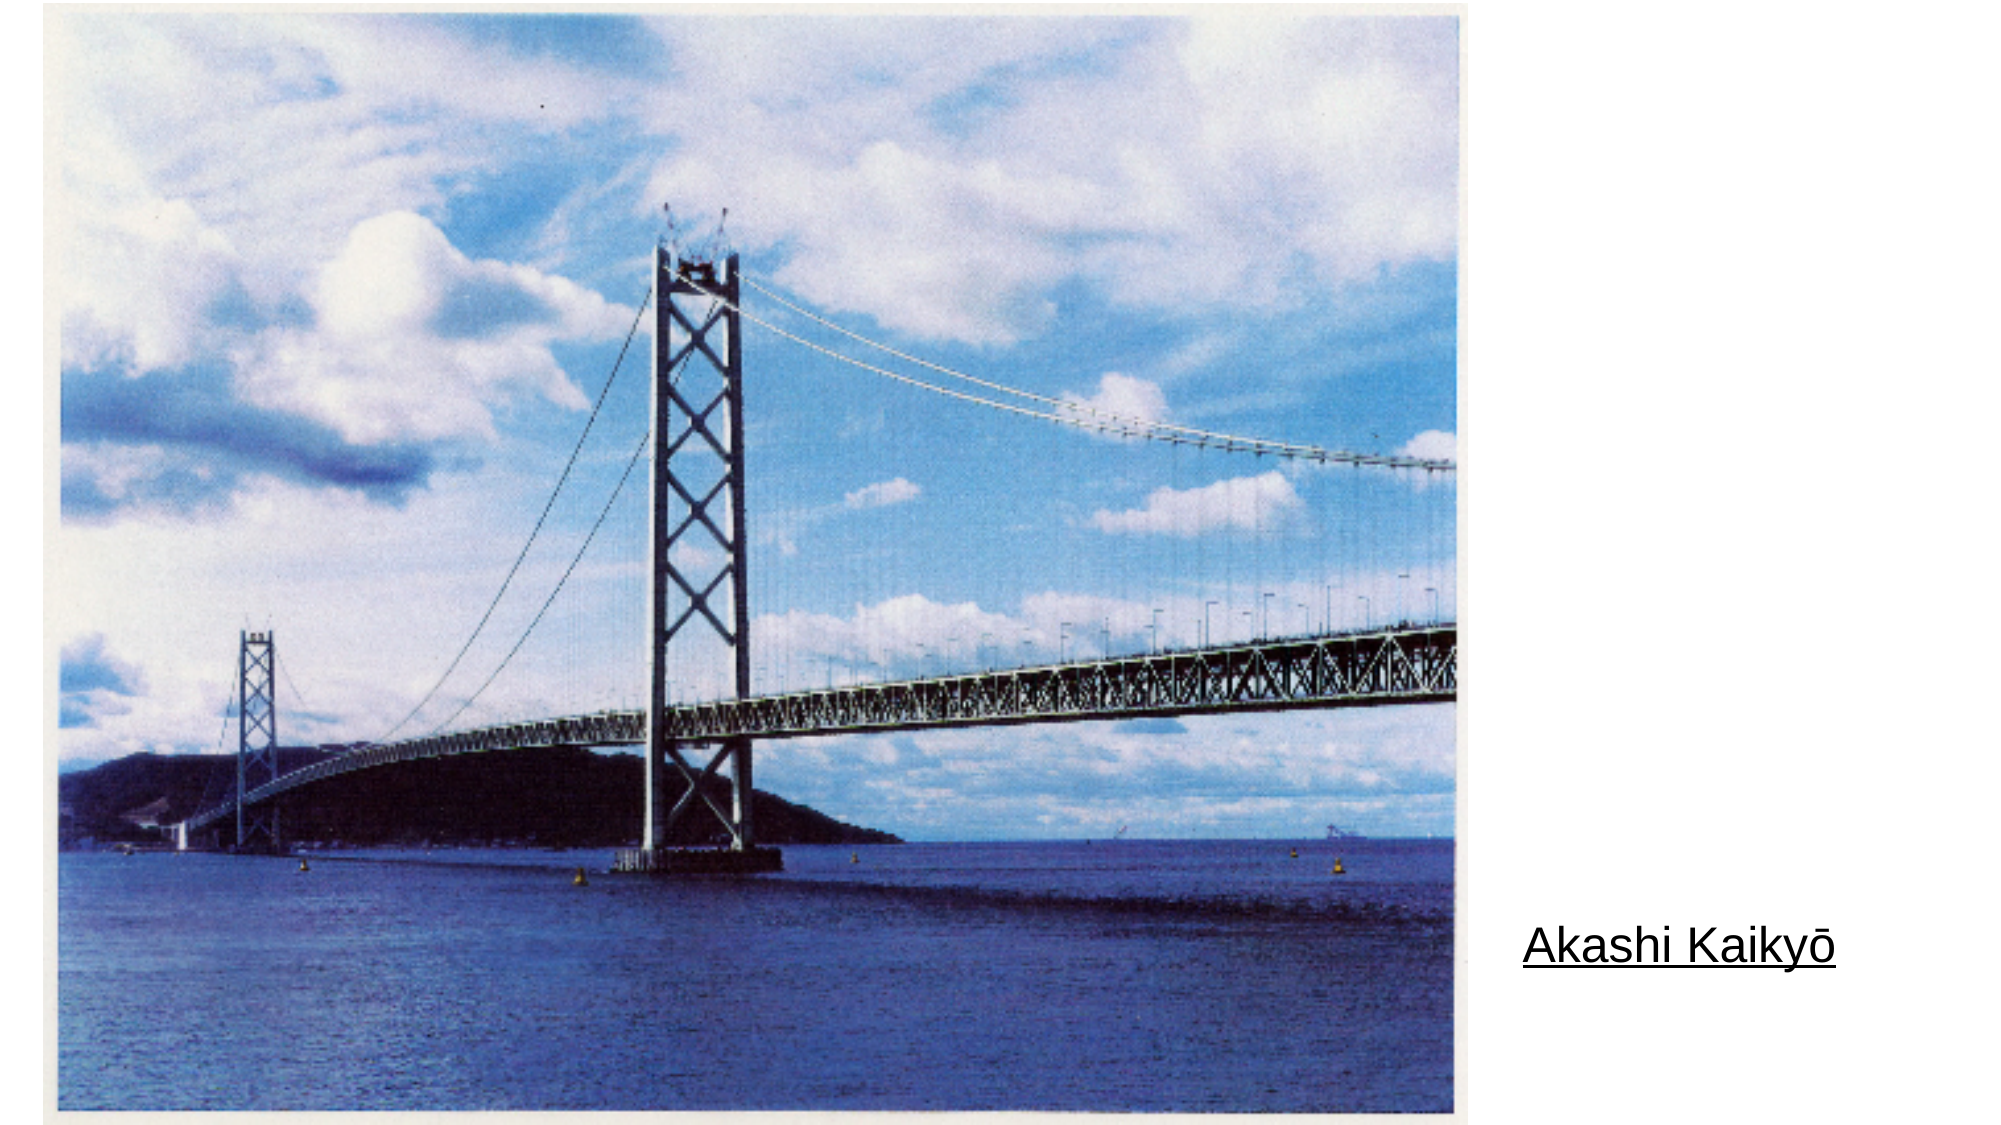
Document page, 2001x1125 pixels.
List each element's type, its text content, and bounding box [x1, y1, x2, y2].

picture [42, 3, 1469, 1125]
text_box Akashi Kaikyō [1507, 905, 1902, 980]
